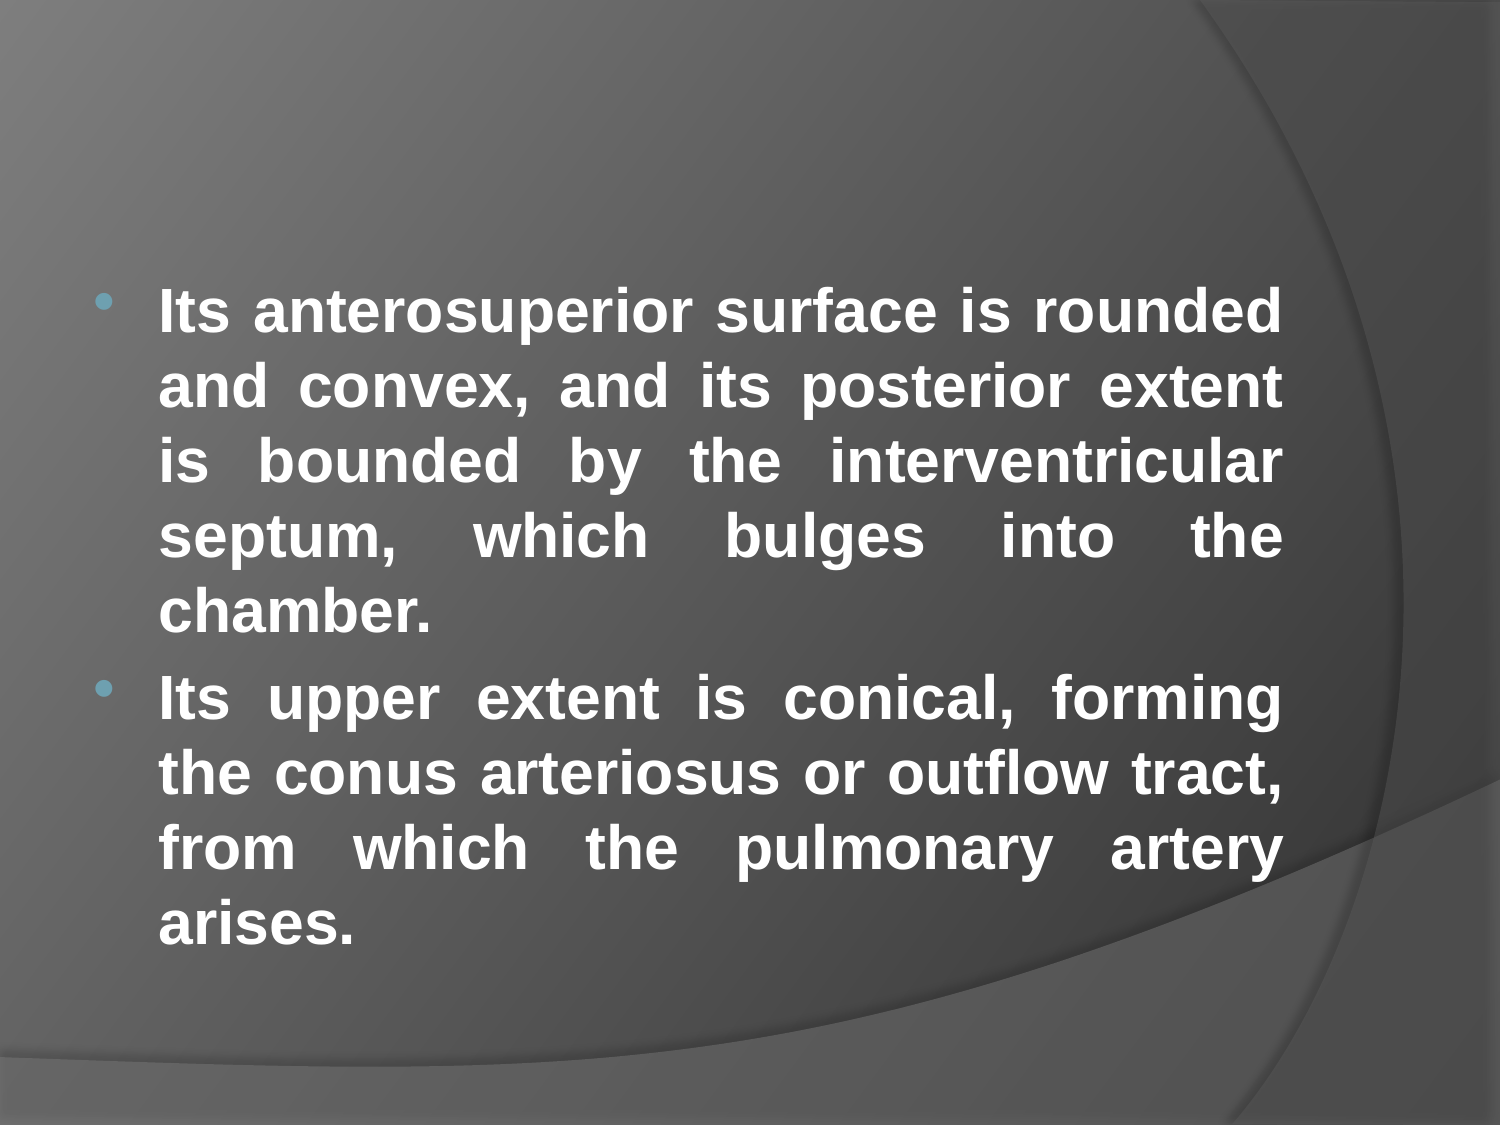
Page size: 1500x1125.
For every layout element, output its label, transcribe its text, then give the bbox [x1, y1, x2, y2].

list Its anterosuperior surface is rounded and convex, and its posterior extent is bounded by the interventricular septum, which bulges into the chamber. Its upper extent is conical, forming the conus arteriosus or outflow tract, from which the pulmonary artery arises. [75, 262, 1300, 1005]
